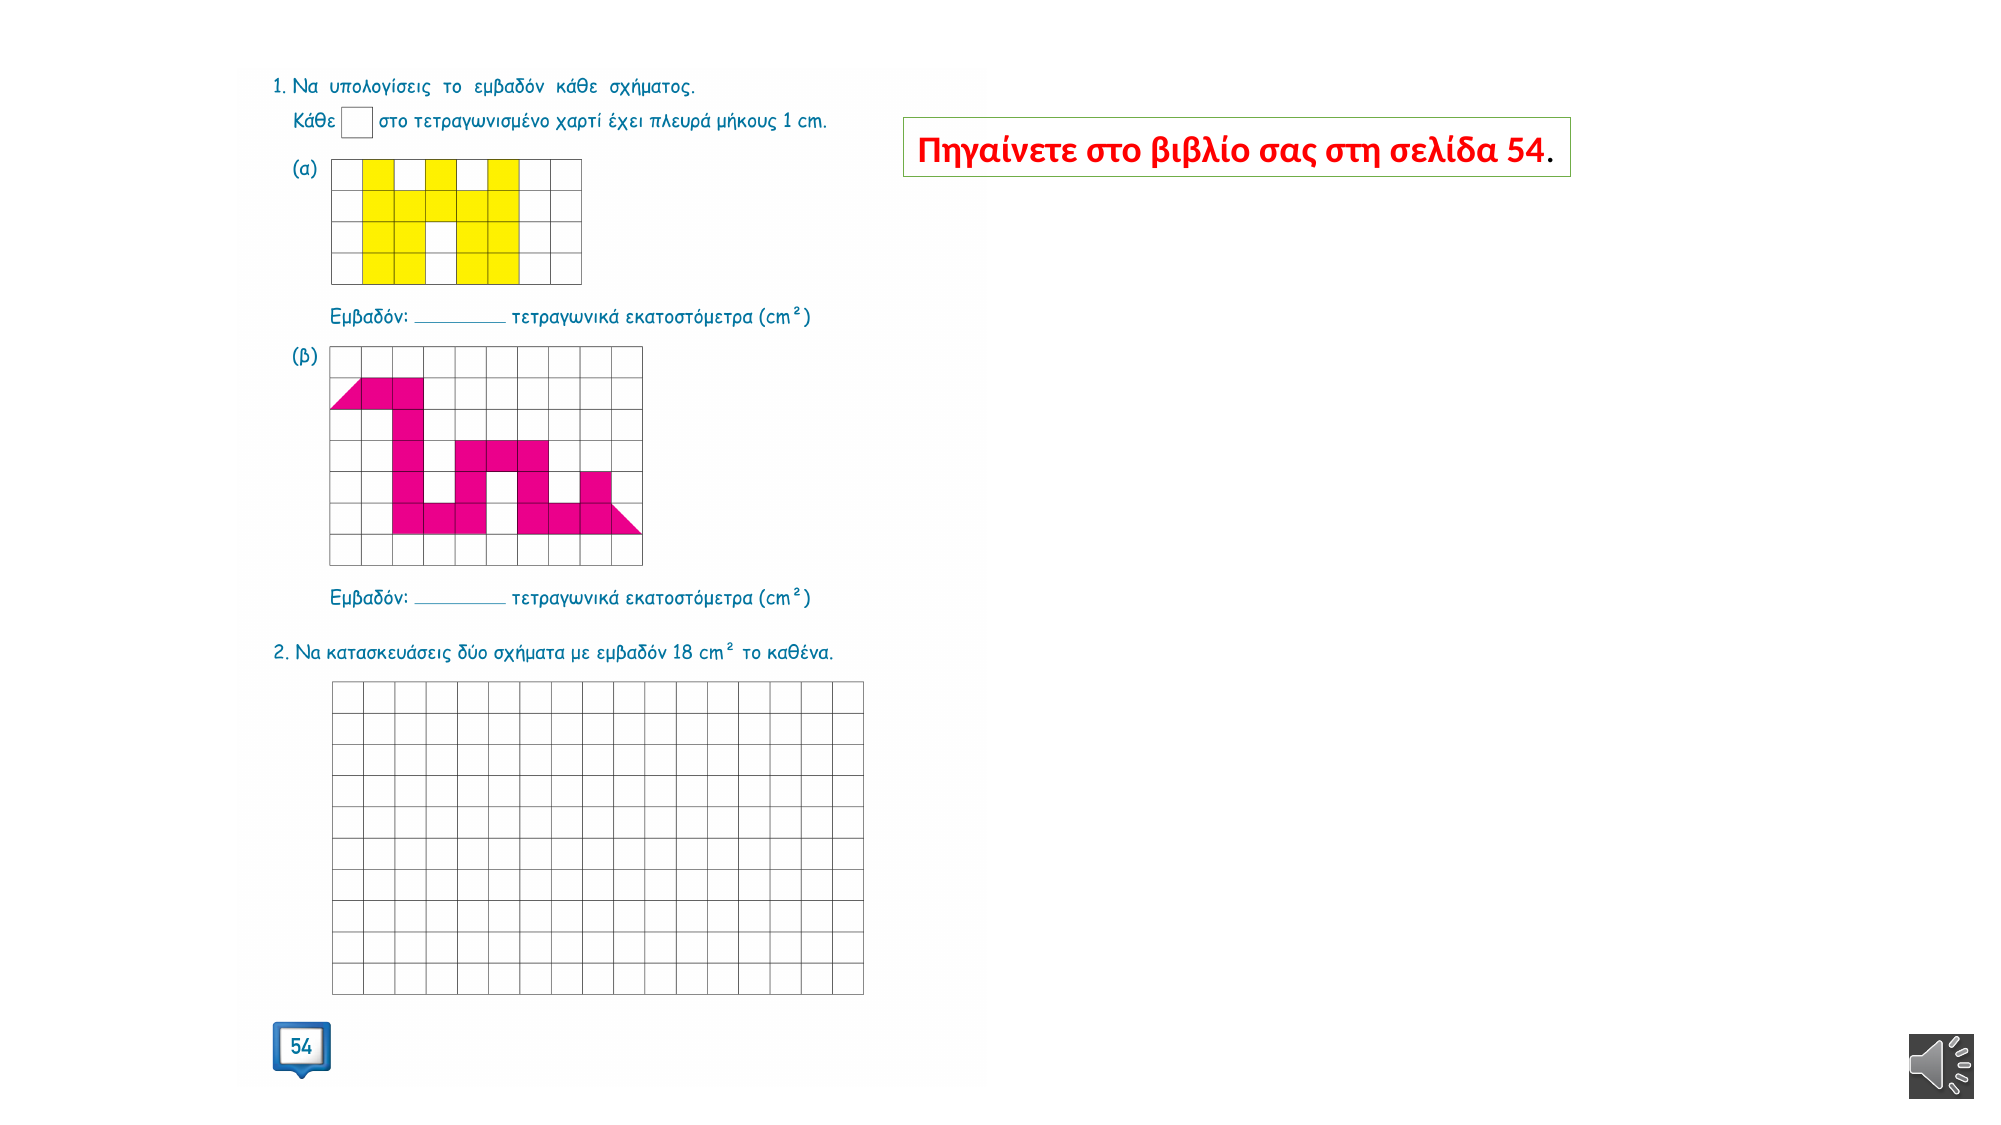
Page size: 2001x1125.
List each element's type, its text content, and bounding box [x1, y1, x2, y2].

text_box Πηγαίνετε στο βιβλίο σας στη σελίδα 54. [987, 117, 1571, 177]
picture [1908, 1033, 1975, 1100]
picture [237, 68, 987, 1087]
